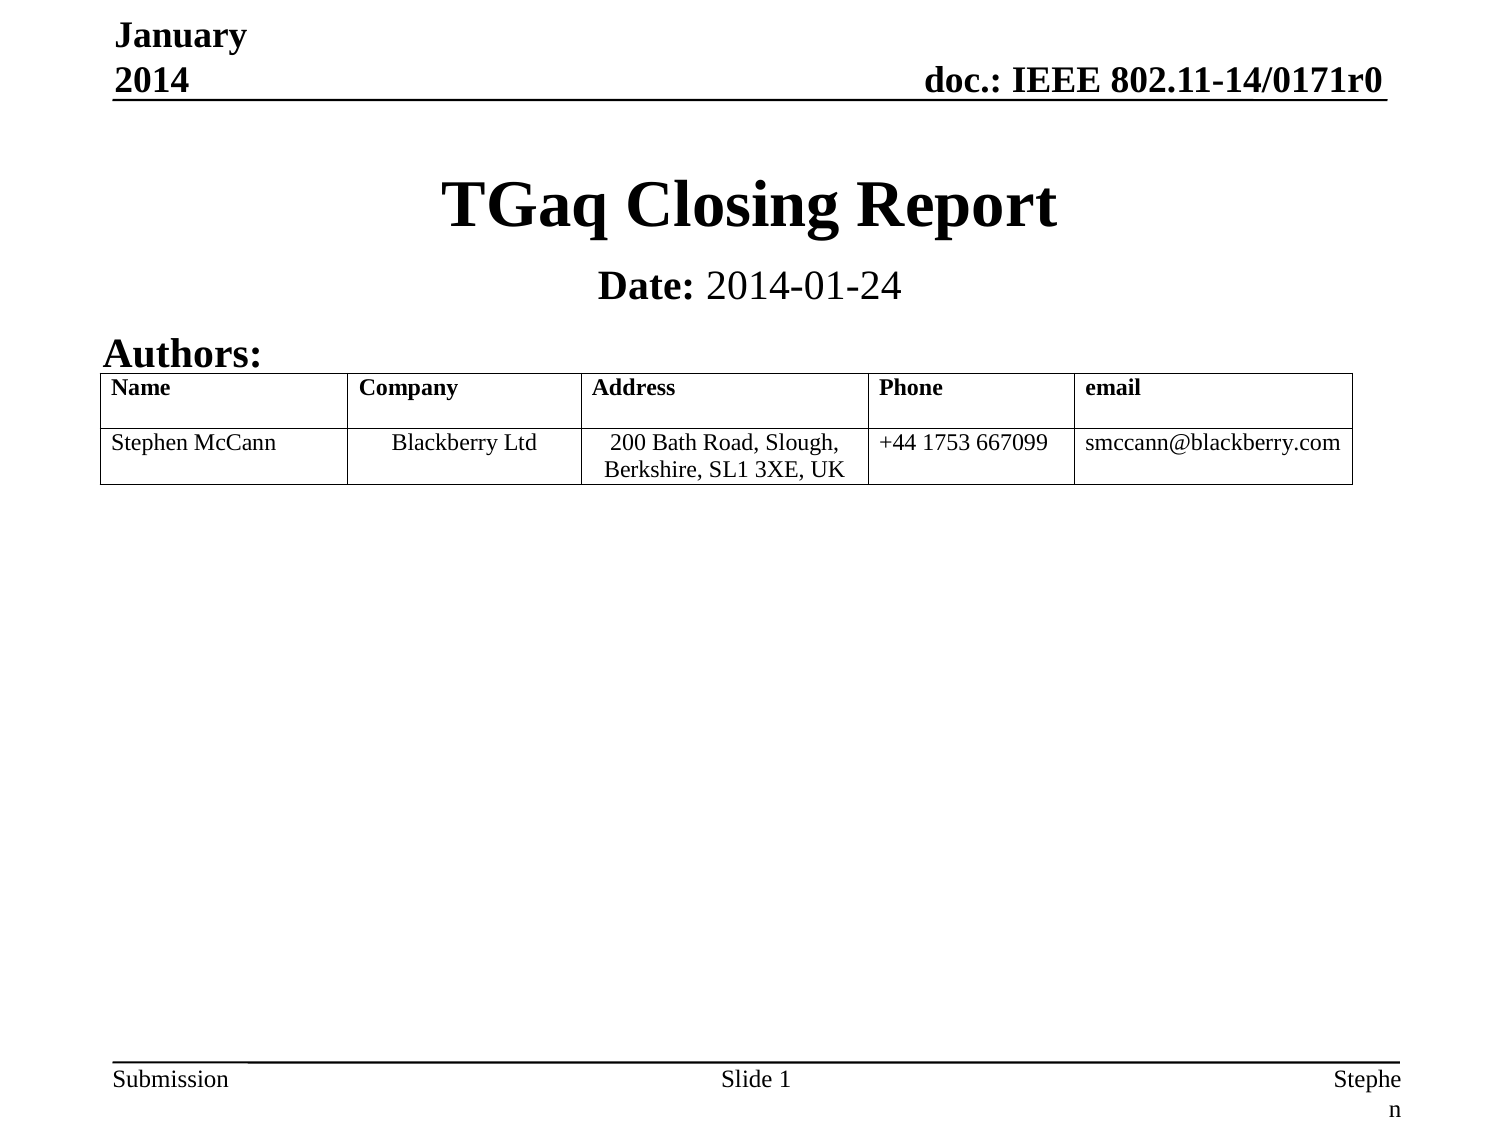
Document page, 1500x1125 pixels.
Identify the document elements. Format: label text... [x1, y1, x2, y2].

list Date: 2014-01-24 [112, 249, 1388, 313]
footer Stephen McCann, Blackberry [1324, 1061, 1402, 1093]
text_box Authors: [87, 318, 325, 371]
title TGaq Closing Report [112, 112, 1388, 249]
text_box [85, 372, 1365, 736]
slide_number Slide 1 [712, 1061, 800, 1093]
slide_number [114, 54, 290, 101]
